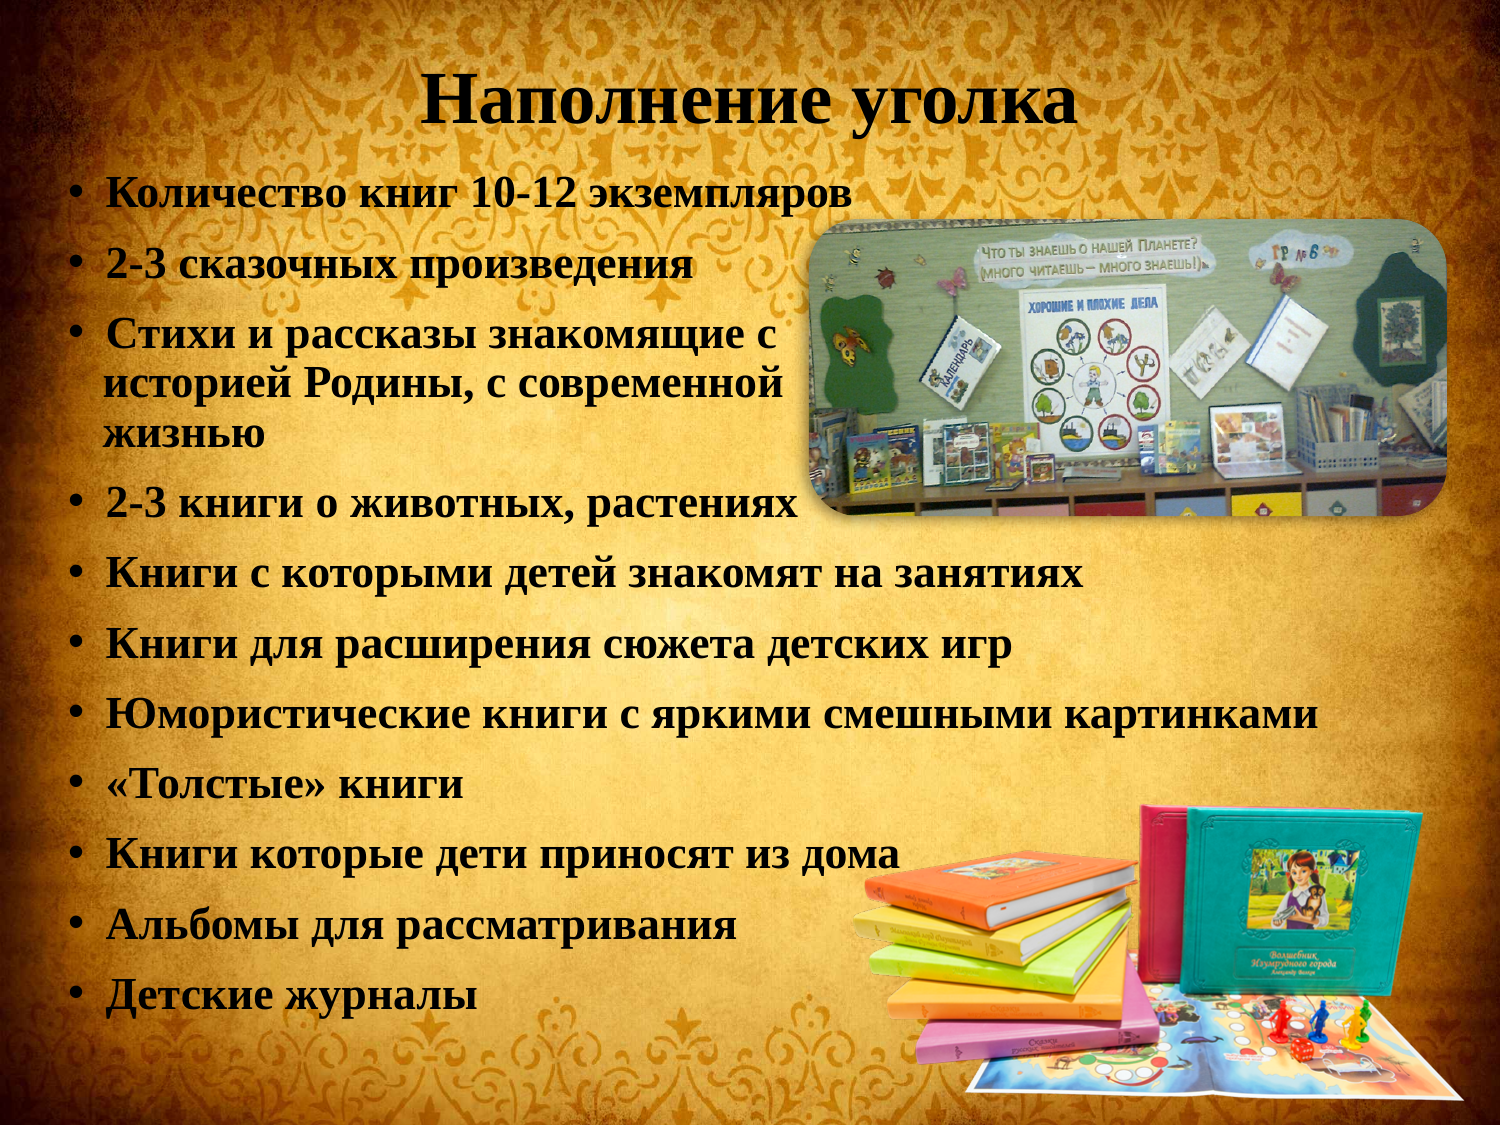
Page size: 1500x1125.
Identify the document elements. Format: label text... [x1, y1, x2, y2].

picture [0, 0, 1500, 1125]
list Количество книг 10-12 экземпляров 2-3 сказочных произведения Стихи и рассказы знакомящие с историей Родины, с современной жизнью 2-3 книги о животных, растениях Книги с которыми детей знакомят на занятиях Книги для расширения сюжета детских игр Юмористические книги с яркими смешными картинками «Толстые» книги Книги которые дети приносят из дома Альбомы для рассматривания Детские журналы [52, 160, 1398, 1067]
title Наполнение уголка [102, 30, 1398, 160]
